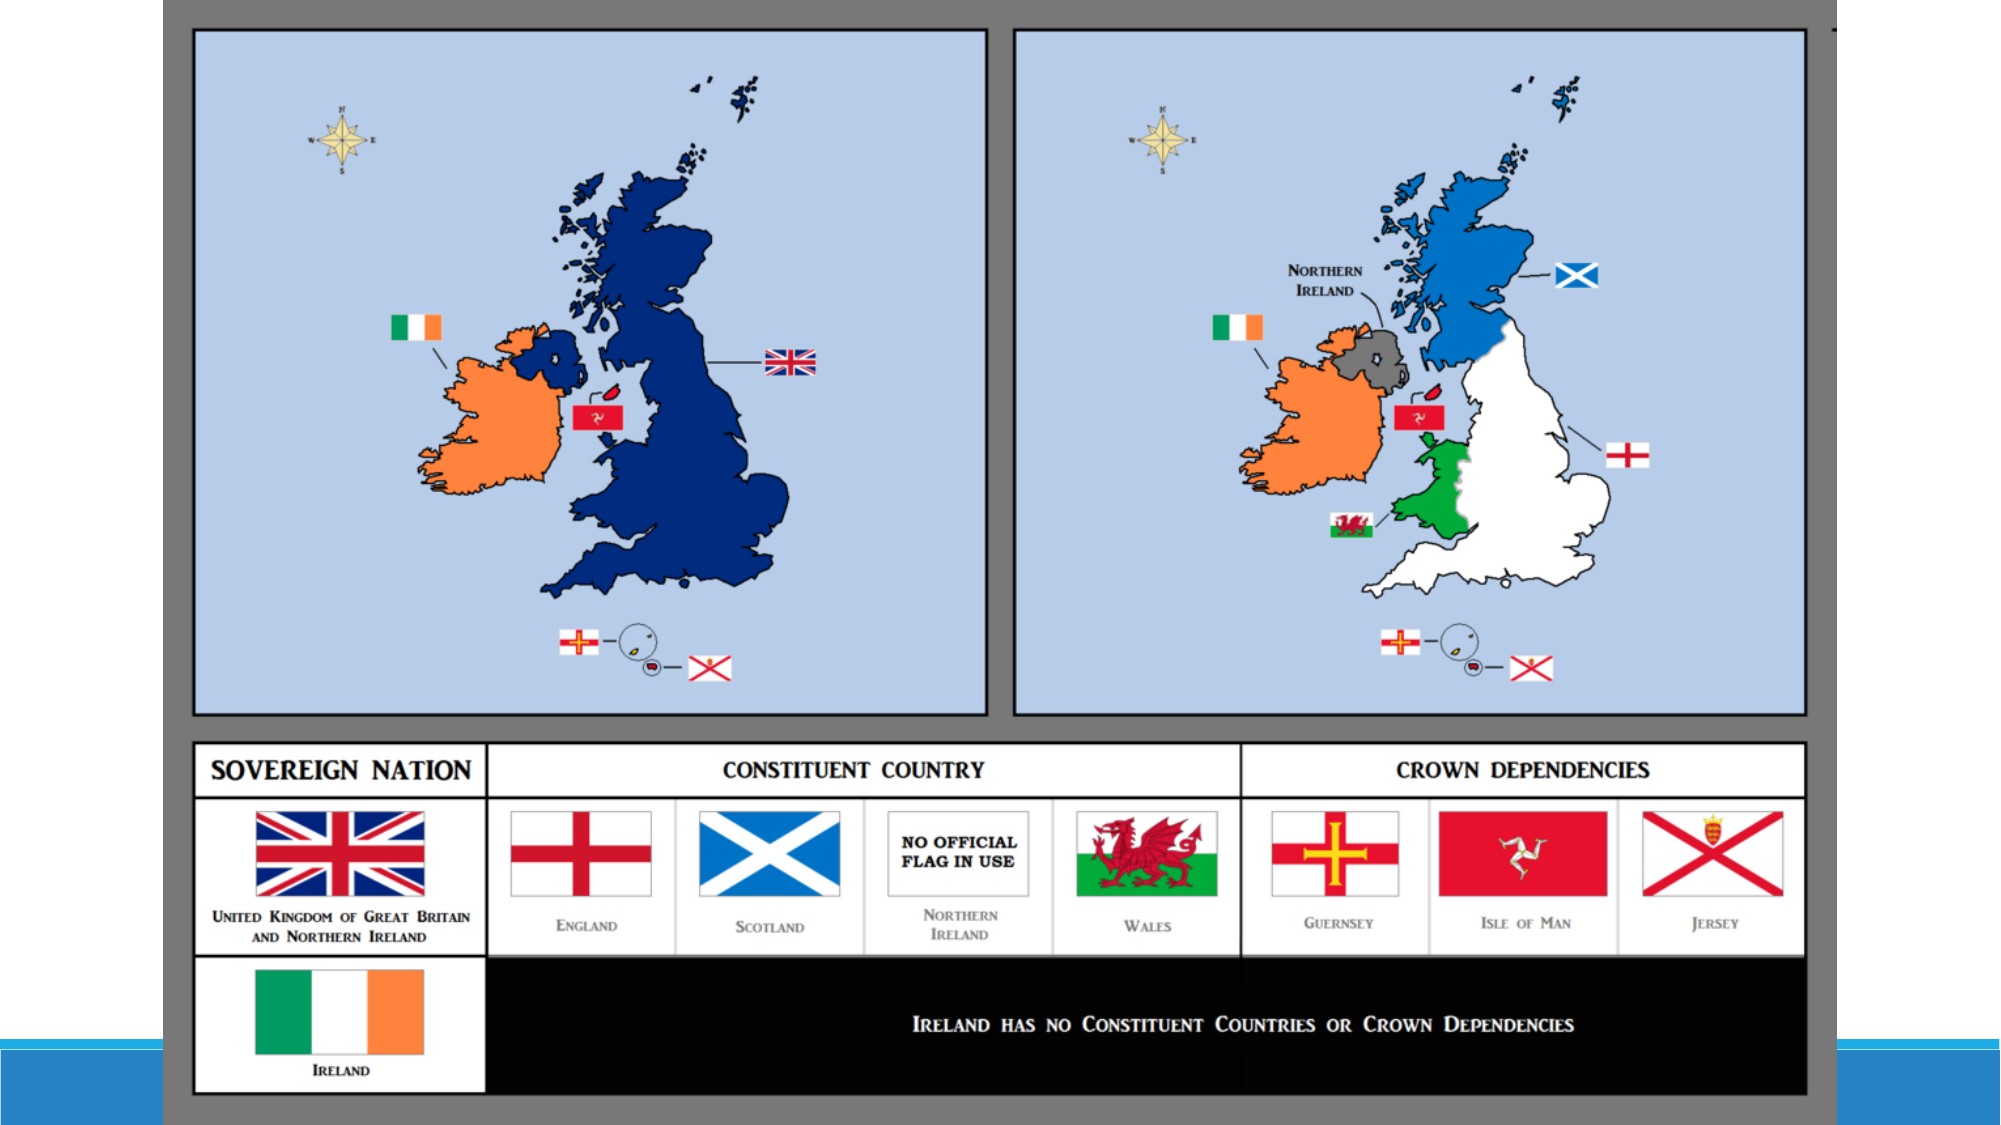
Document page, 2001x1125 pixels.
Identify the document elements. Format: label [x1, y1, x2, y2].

picture [163, 0, 1837, 1125]
